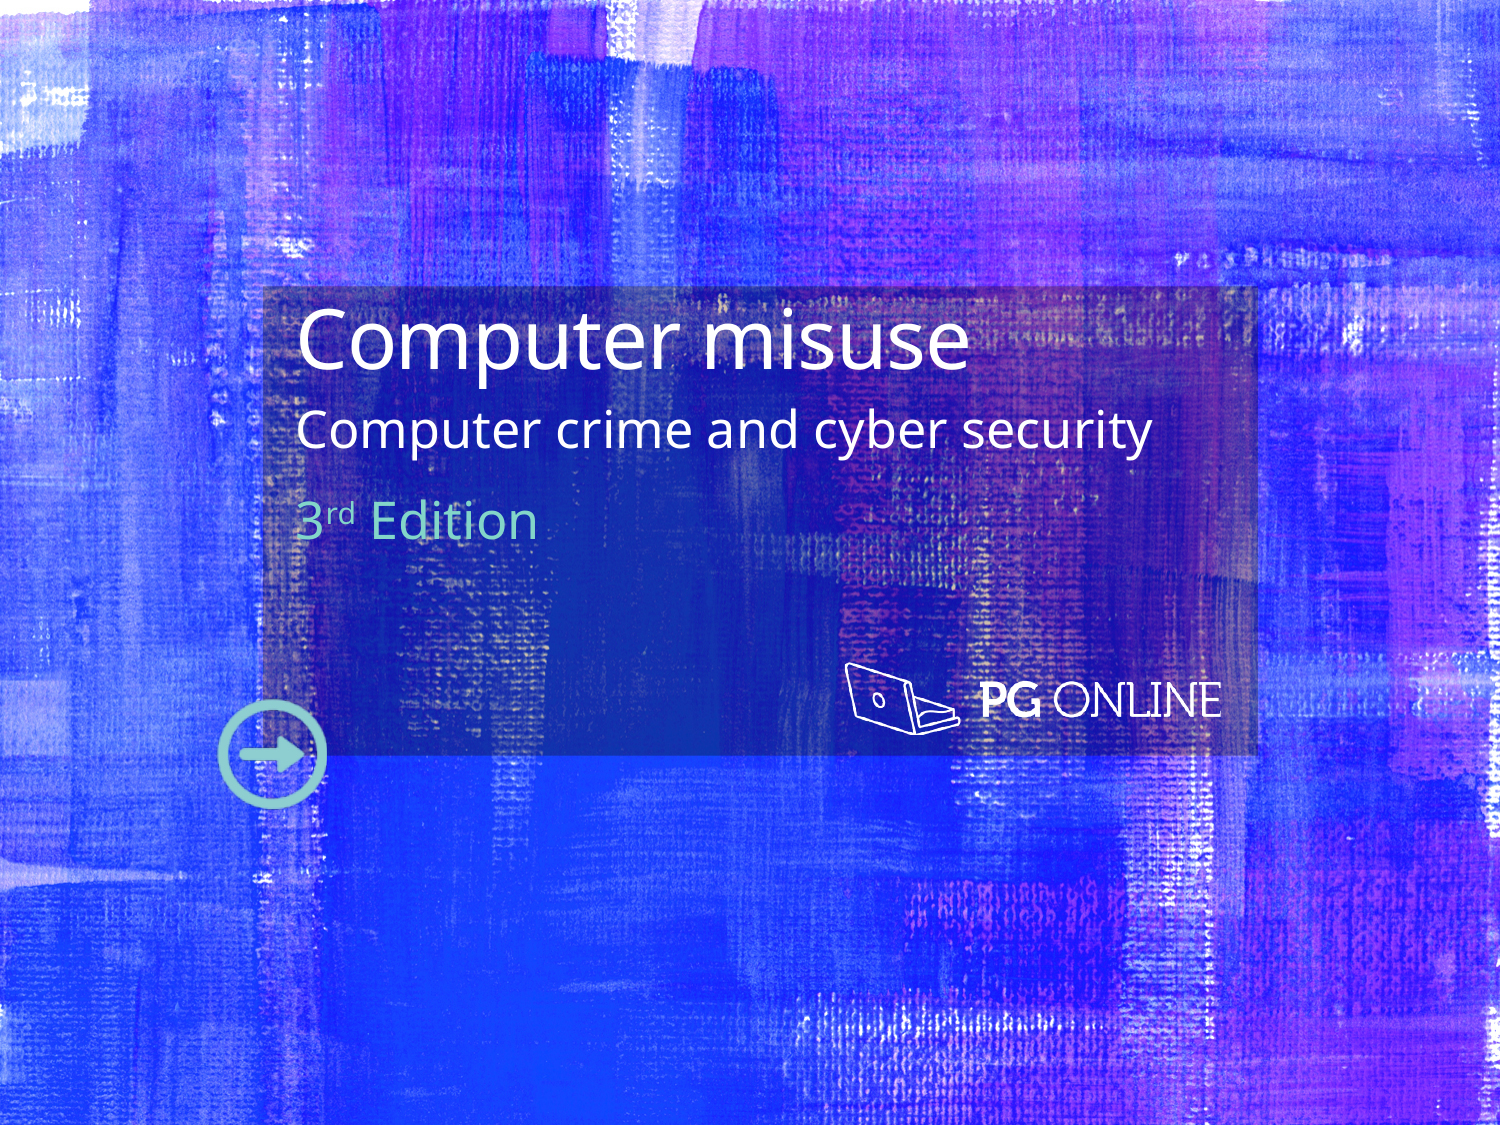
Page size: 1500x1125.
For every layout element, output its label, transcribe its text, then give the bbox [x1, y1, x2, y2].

list Computer misuse Computer crime and cyber security 3rd Edition [295, 295, 1242, 657]
picture [0, 0, 1500, 1125]
